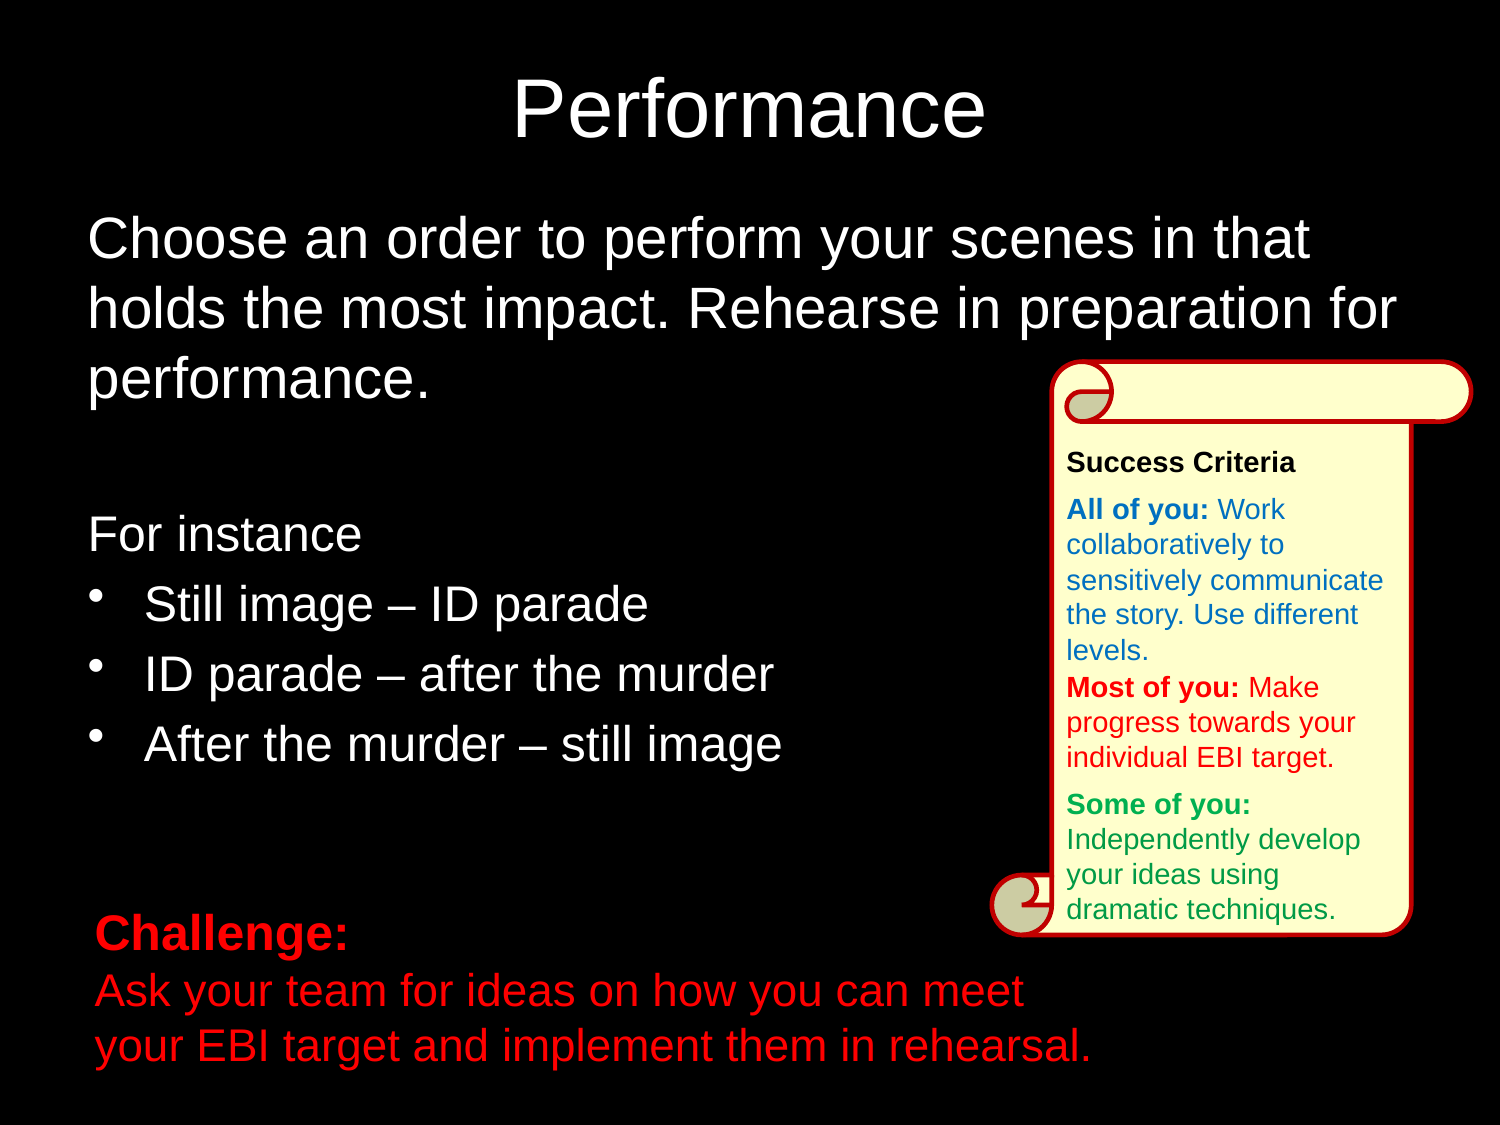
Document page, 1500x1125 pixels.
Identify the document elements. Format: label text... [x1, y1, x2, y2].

title Performance [75, 10, 1425, 198]
text_box Challenge: Ask your team for ideas on how you can meet your EBI target and implement them in rehearsal. [79, 893, 1426, 1078]
text_box Success Criteria All of you: Work collaboratively to sensitively communicate the story. Use different levels. Most of you: Make progress towards your individual EBI target. Some of you: Independently develop your ideas using dramatic techniques. [990, 360, 1473, 936]
list Choose an order to perform your scenes in that holds the most impact. Rehearse in preparation for performance. For instance Still image – ID parade ID parade – after the murder After the murder – still image [72, 192, 1423, 935]
